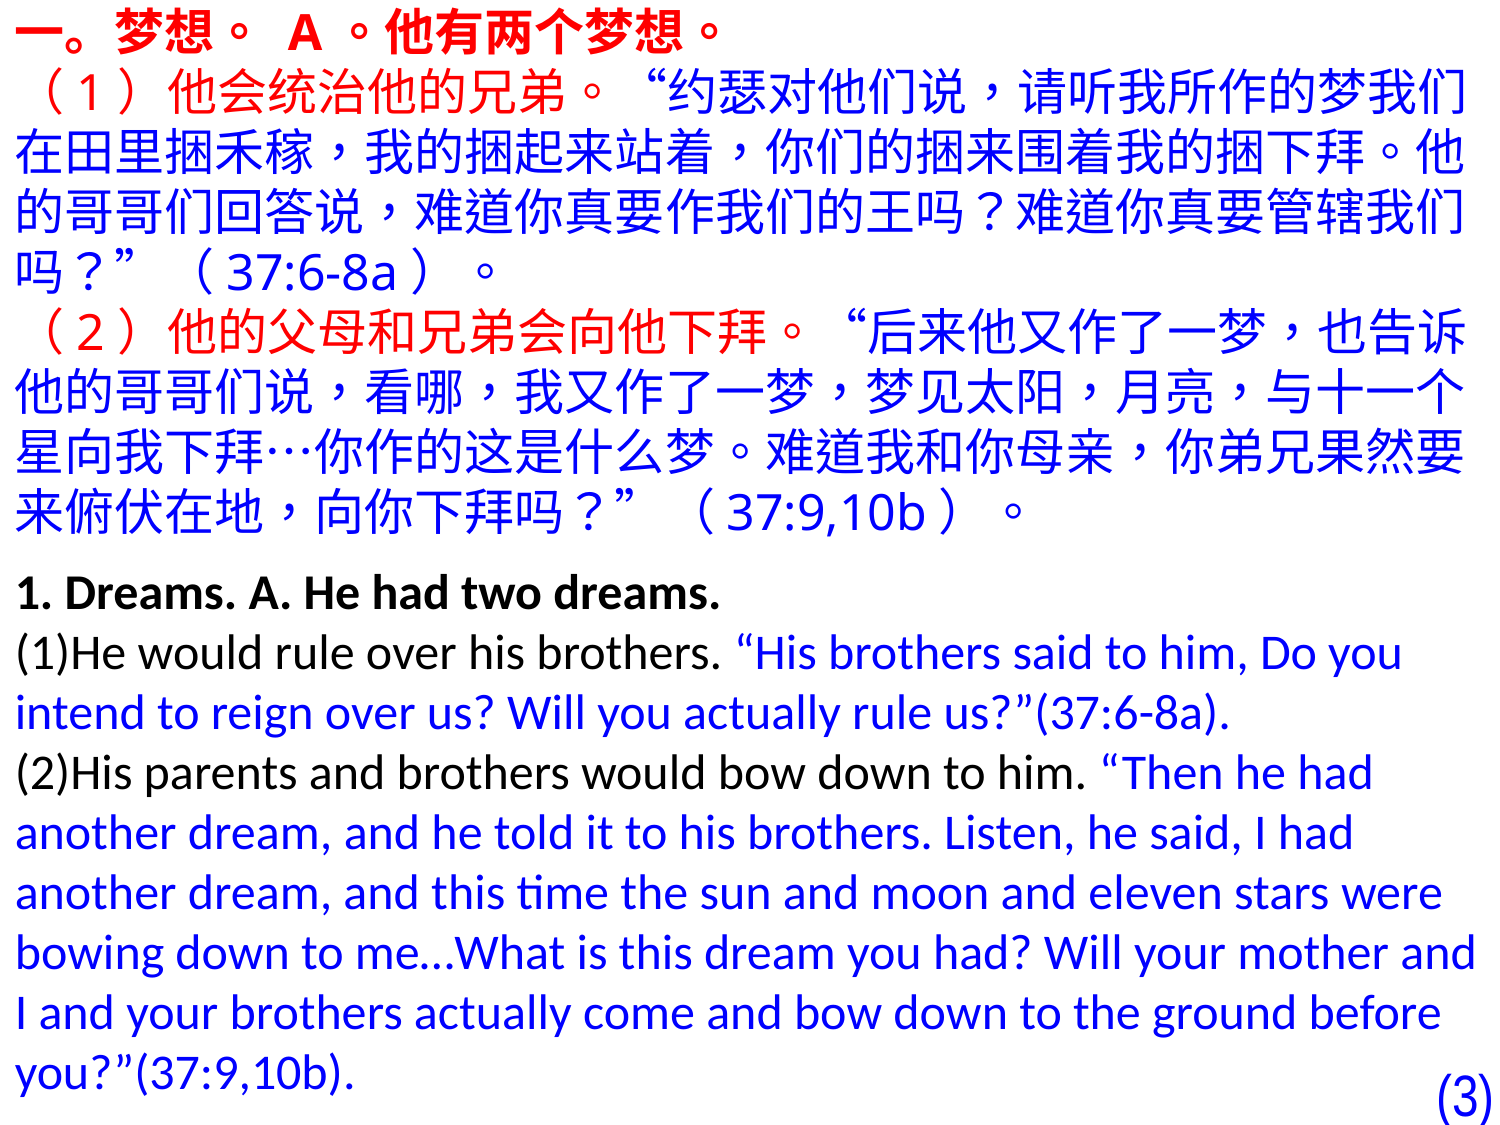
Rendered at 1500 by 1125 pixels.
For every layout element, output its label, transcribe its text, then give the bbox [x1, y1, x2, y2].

text_box 1. Dreams. A. He had two dreams. (1)He would rule over his brothers. “His brothers said to him, Do you intend to reign over us? Will you actually rule us?”(37:6-8a). (2)His parents and brothers would bow down to him. “Then he had another dream, and he told it to his brothers. Listen, he said, I had another dream, and this time the sun and moon and eleven stars were bowing down to me…What is this dream you had? Will your mother and I and your brothers actually come and bow down to the ground before you?”(37:9,10b). [0, 551, 1500, 1107]
text_box (3) [1421, 1051, 1500, 1125]
text_box 一。梦想。 A。他有两个梦想。 （1）他会统治他的兄弟。“约瑟对他们说，请听我所作的梦我们在田里捆禾稼，我的捆起来站着，你们的捆来围着我的捆下拜。他的哥哥们回答说，难道你真要作我们的王吗？难道你真要管辖我们吗？”（37:6-8a）。 （2）他的父母和兄弟会向他下拜。“后来他又作了一梦，也告诉他的哥哥们说，看哪，我又作了一梦，梦见太阳，月亮，与十一个星向我下拜…你作的这是什么梦。难道我和你母亲，你弟兄果然要来俯伏在地，向你下拜吗？”（37:9,10b）。 [0, 0, 1500, 548]
